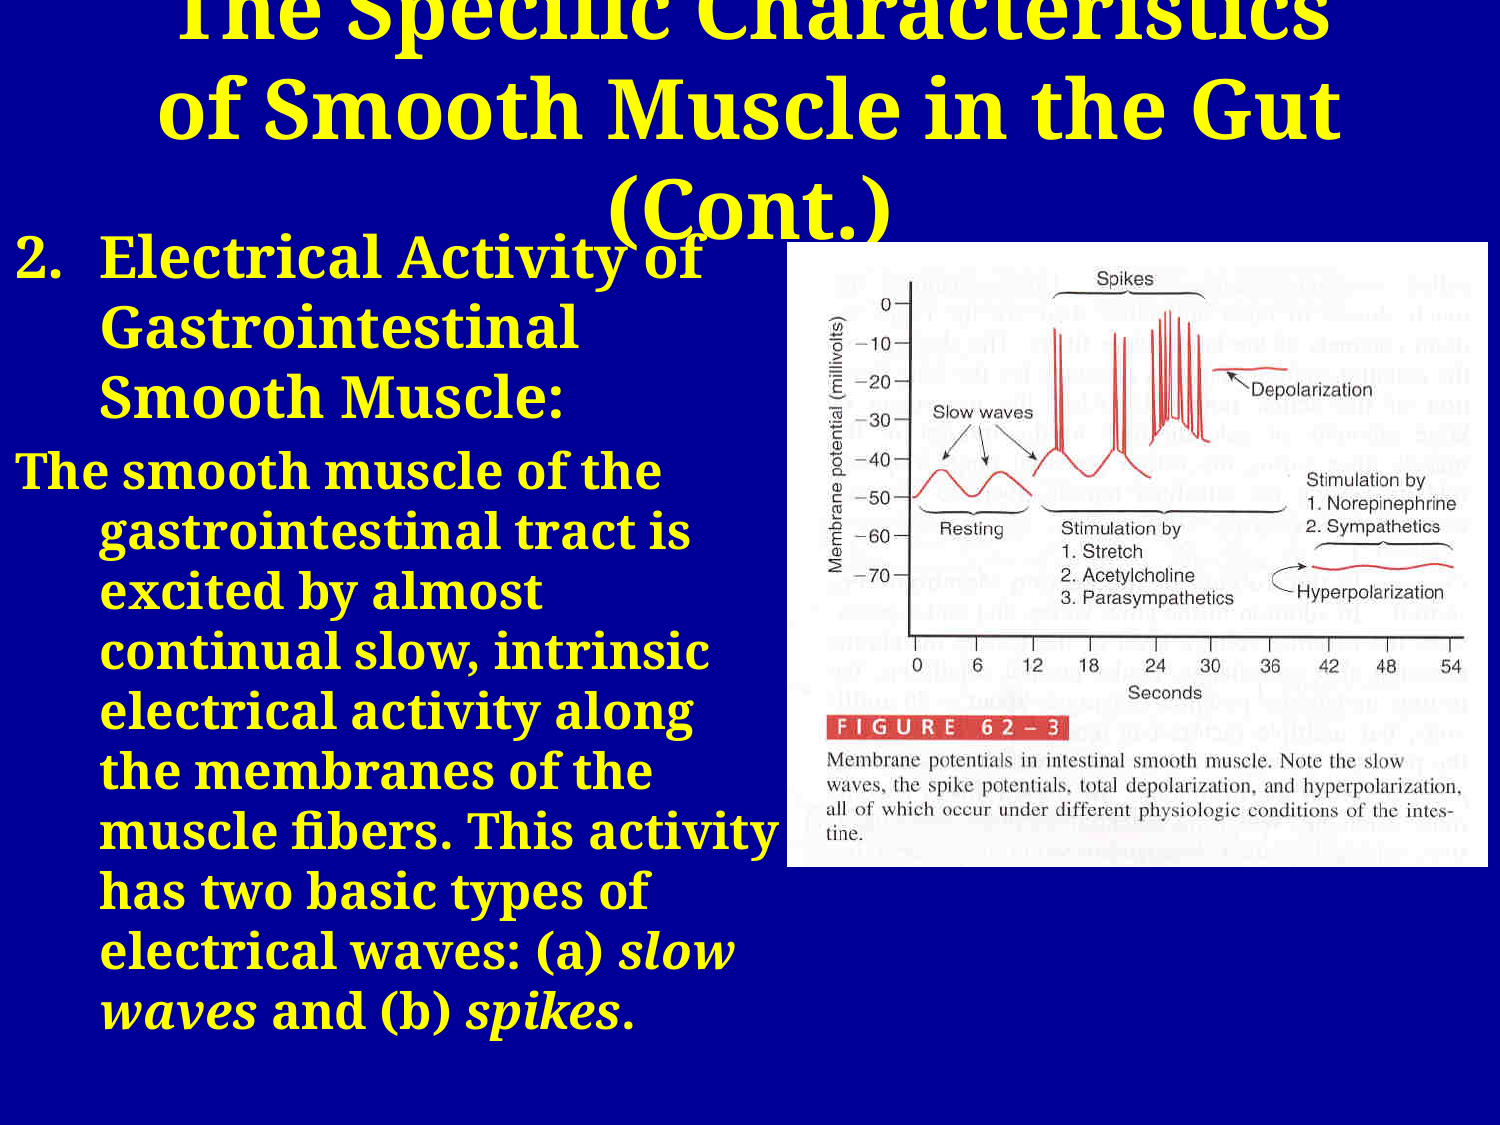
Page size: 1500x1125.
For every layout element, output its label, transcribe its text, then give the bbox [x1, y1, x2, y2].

title The Specific Characteristics of Smooth Muscle in the Gut (Cont.) [112, 12, 1388, 201]
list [787, 242, 1488, 867]
list Electrical Activity of Gastrointestinal Smooth Muscle: The smooth muscle of the gastrointestinal tract is excited by almost continual slow, intrinsic electrical activity along the membranes of the muscle fibers. This activity has two basic types of electrical waves: (a) slow waves and (b) spikes. [0, 212, 801, 888]
